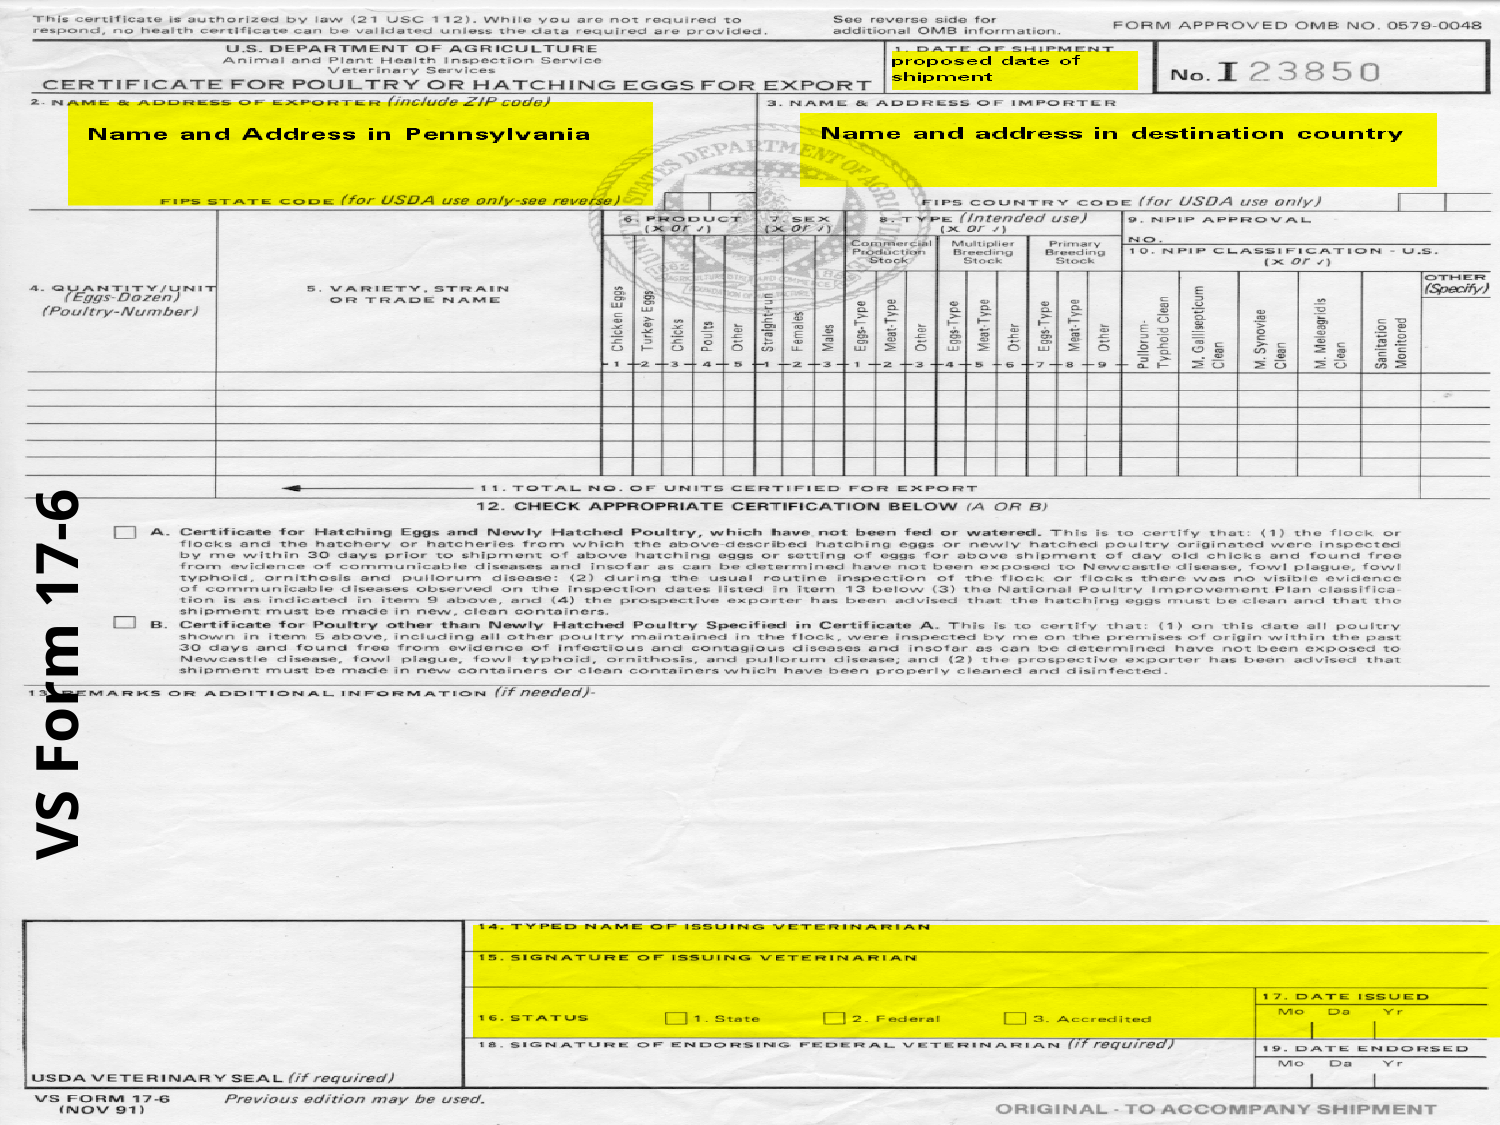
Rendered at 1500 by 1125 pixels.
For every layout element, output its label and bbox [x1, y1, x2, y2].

text_box [0, 0, 1500, 1125]
